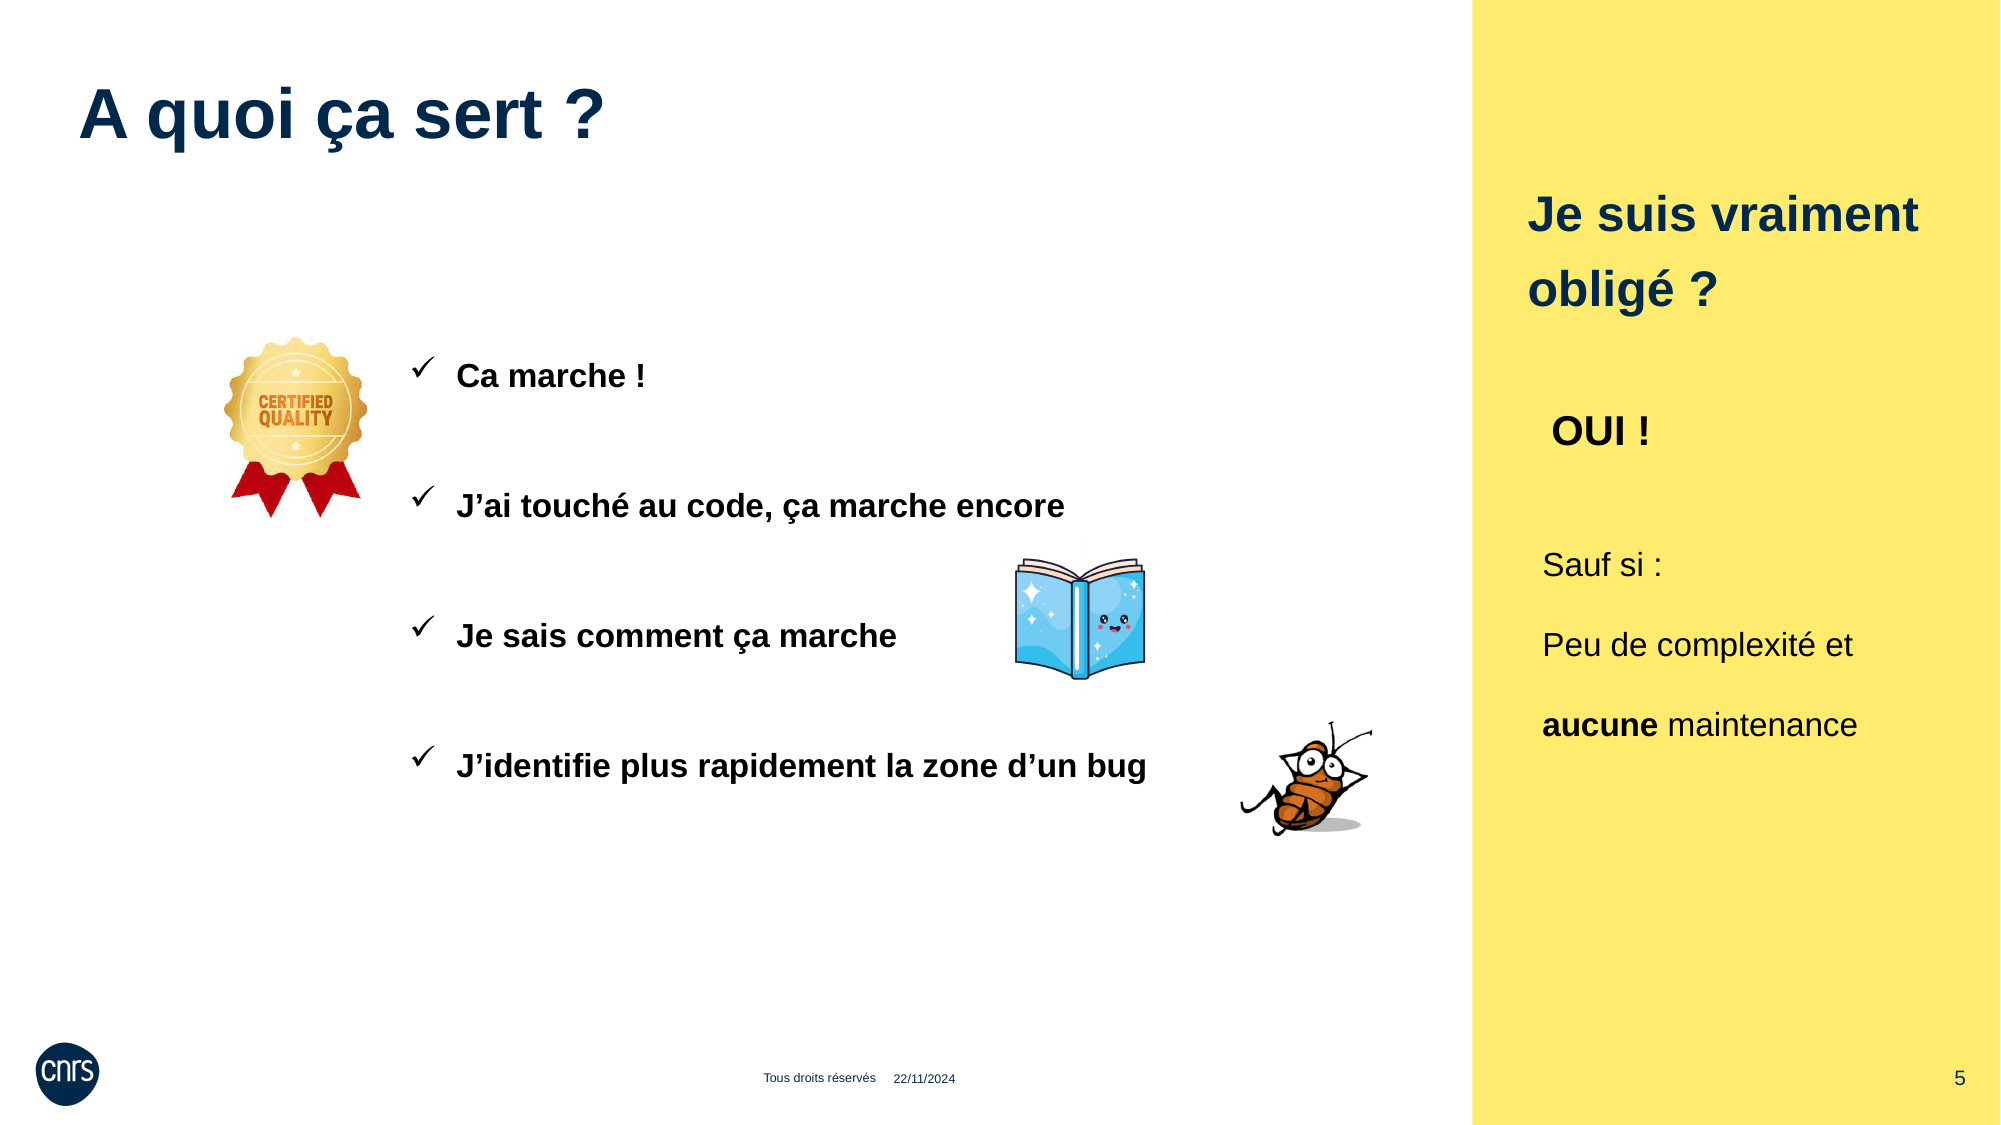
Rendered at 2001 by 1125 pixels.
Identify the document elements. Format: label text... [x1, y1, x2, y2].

picture [224, 337, 367, 518]
text_box OUI ! Sauf si : Peu de complexité et aucune maintenance [1542, 353, 1961, 886]
text_box Je suis vraiment obligé ? [1527, 166, 2000, 345]
picture [1236, 699, 1374, 838]
list Ca marche ! J’ai touché au code, ça marche encore Je sais comment ça marche J’identifie plus rapidement la zone d’un bug [409, 314, 1332, 846]
picture [29, 1010, 127, 1115]
list A quoi ça sert ? [78, 78, 1427, 256]
picture [999, 538, 1161, 700]
